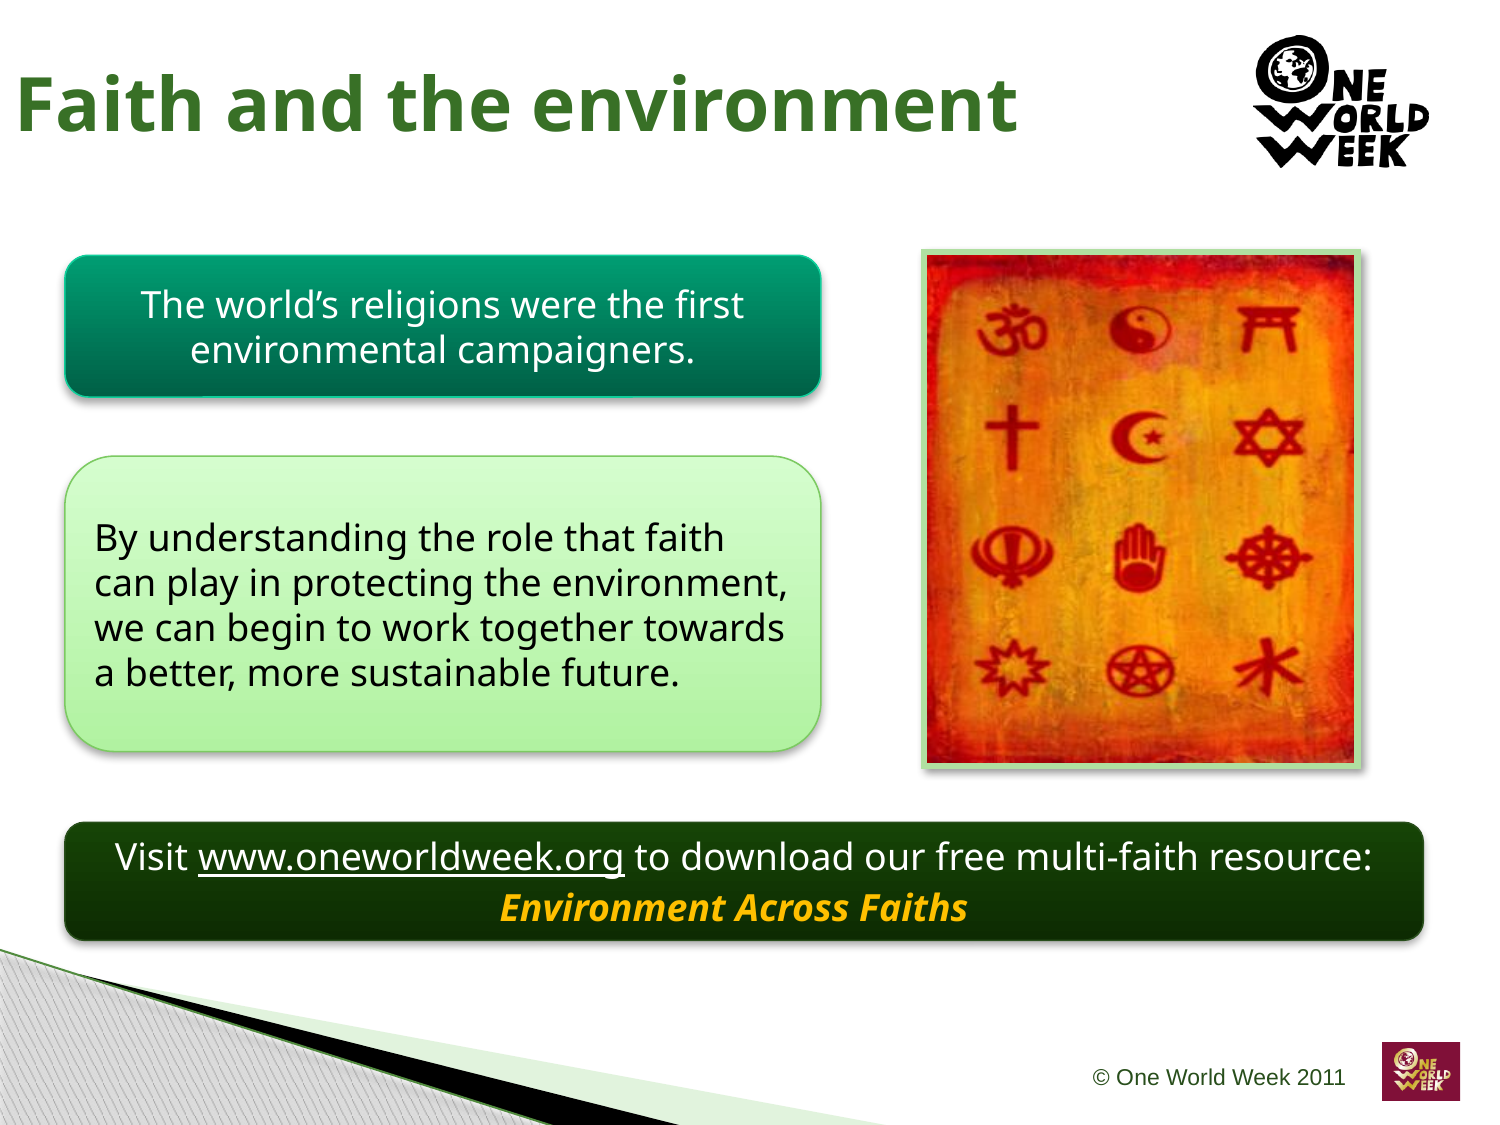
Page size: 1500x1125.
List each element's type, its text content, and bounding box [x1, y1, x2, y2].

text_box The world’s religions were the first environmental campaigners. [64, 254, 822, 398]
picture [1382, 1042, 1461, 1101]
text_box Faith and the environment [0, 30, 1427, 173]
picture [926, 255, 1355, 764]
text_box By understanding the role that faith can play in protecting the environment, we can begin to work together towards a better, more sustainable future. [64, 455, 822, 753]
text_box Visit www.oneworldweek.org to download our free multi-faith resource: Environment Across Faiths [64, 821, 1425, 942]
